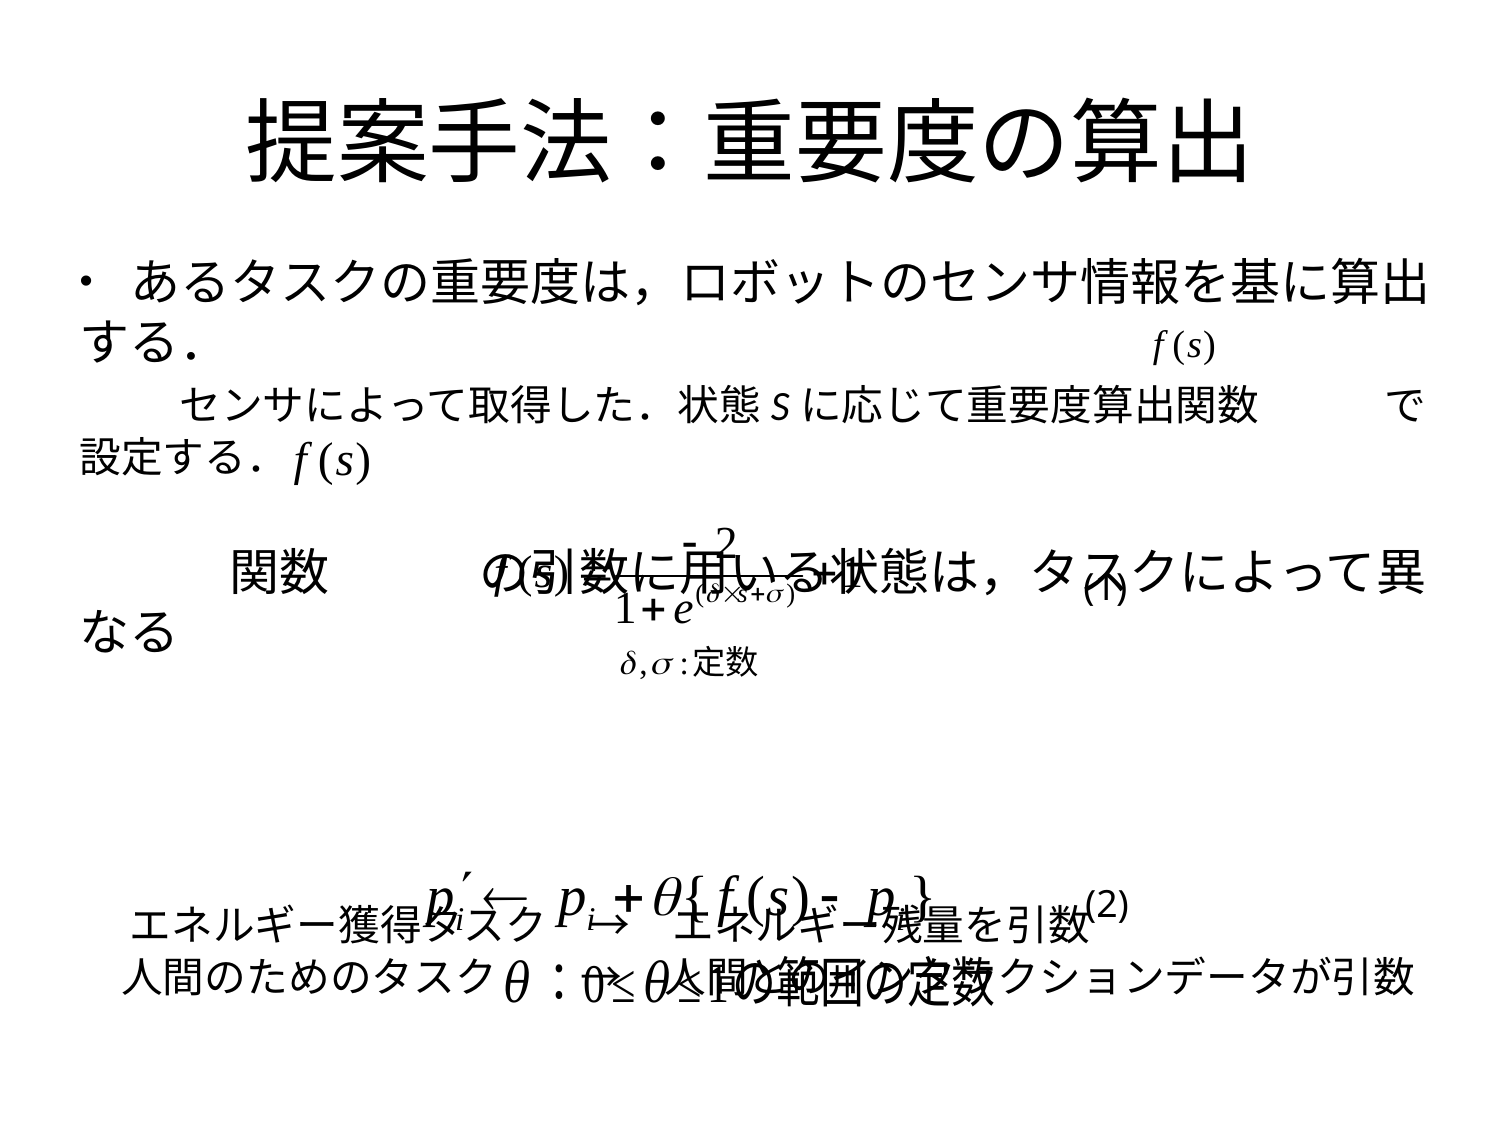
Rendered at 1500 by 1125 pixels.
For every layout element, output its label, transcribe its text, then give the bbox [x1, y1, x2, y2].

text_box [478, 514, 1164, 689]
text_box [1139, 322, 1224, 374]
title 提案手法：重要度の算出 [75, 45, 1425, 233]
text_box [277, 432, 381, 496]
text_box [410, 858, 1166, 945]
